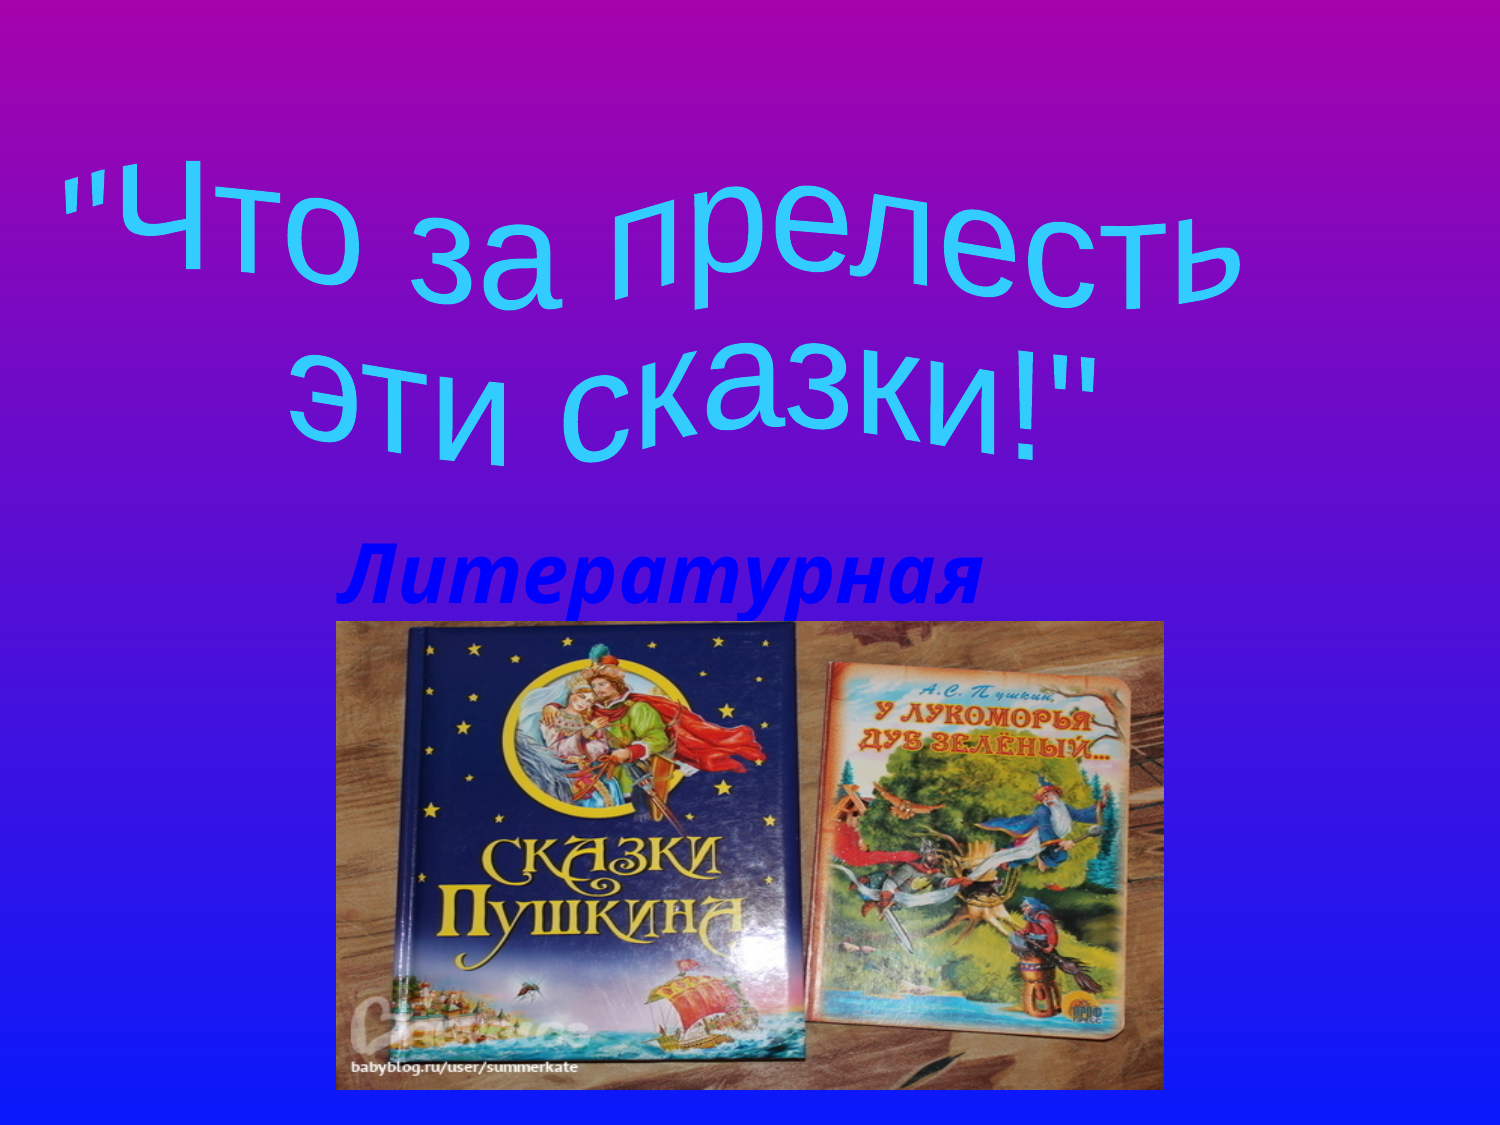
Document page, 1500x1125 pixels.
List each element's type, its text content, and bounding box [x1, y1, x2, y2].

subtitle Литературная разминка. [137, 512, 1188, 638]
picture [336, 621, 1164, 1090]
